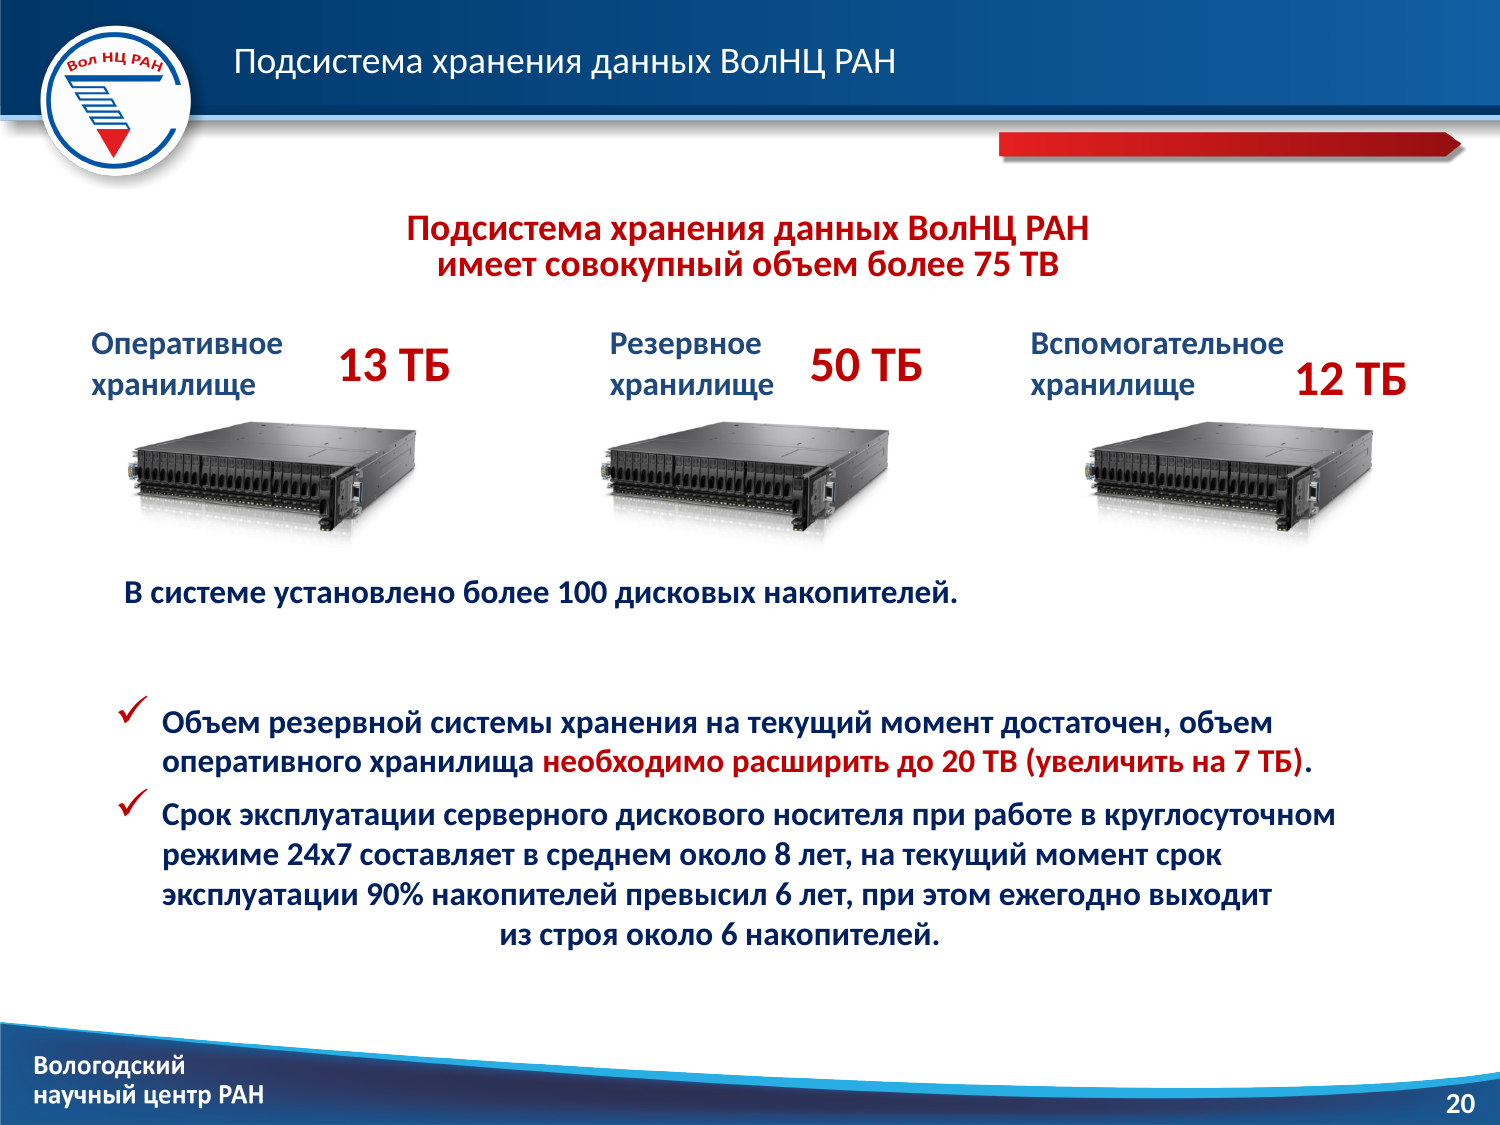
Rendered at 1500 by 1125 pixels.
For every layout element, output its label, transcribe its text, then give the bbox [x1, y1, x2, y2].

text_box 13 ТБ [309, 322, 479, 401]
text_box Объем резервной системы хранения на текущий момент достаточен, объем оперативного хранилища необходимо расширить до 20 ТВ (увеличить на 7 ТБ). Срок эксплуатации серверного дискового носителя при работе в круглосуточном режиме 24х7 составляет в среднем около 8 лет, на текущий момент срок эксплуатации 90% накопителей превысил 6 лет, при этом ежегодно выходит из строя около 6 накопителей. [98, 690, 1418, 961]
text_box 12 ТБ [1266, 336, 1436, 415]
title Подсистема хранения данных ВолНЦ РАН [216, 0, 1500, 166]
text_box 50 ТБ [782, 322, 951, 401]
text_box Оперативное хранилище [75, 312, 356, 411]
text_box Подсистема хранения данных ВолНЦ РАН имеет совокупный объем более 75 ТВ [53, 204, 1453, 292]
text_box Вспомогательное хранилище [1014, 312, 1331, 411]
text_box В системе установлено более 100 дисковых накопителей. [107, 560, 1257, 619]
picture [0, 0, 1500, 1125]
text_box Резервное хранилище [593, 312, 829, 411]
text_box 20 [1415, 1074, 1491, 1125]
